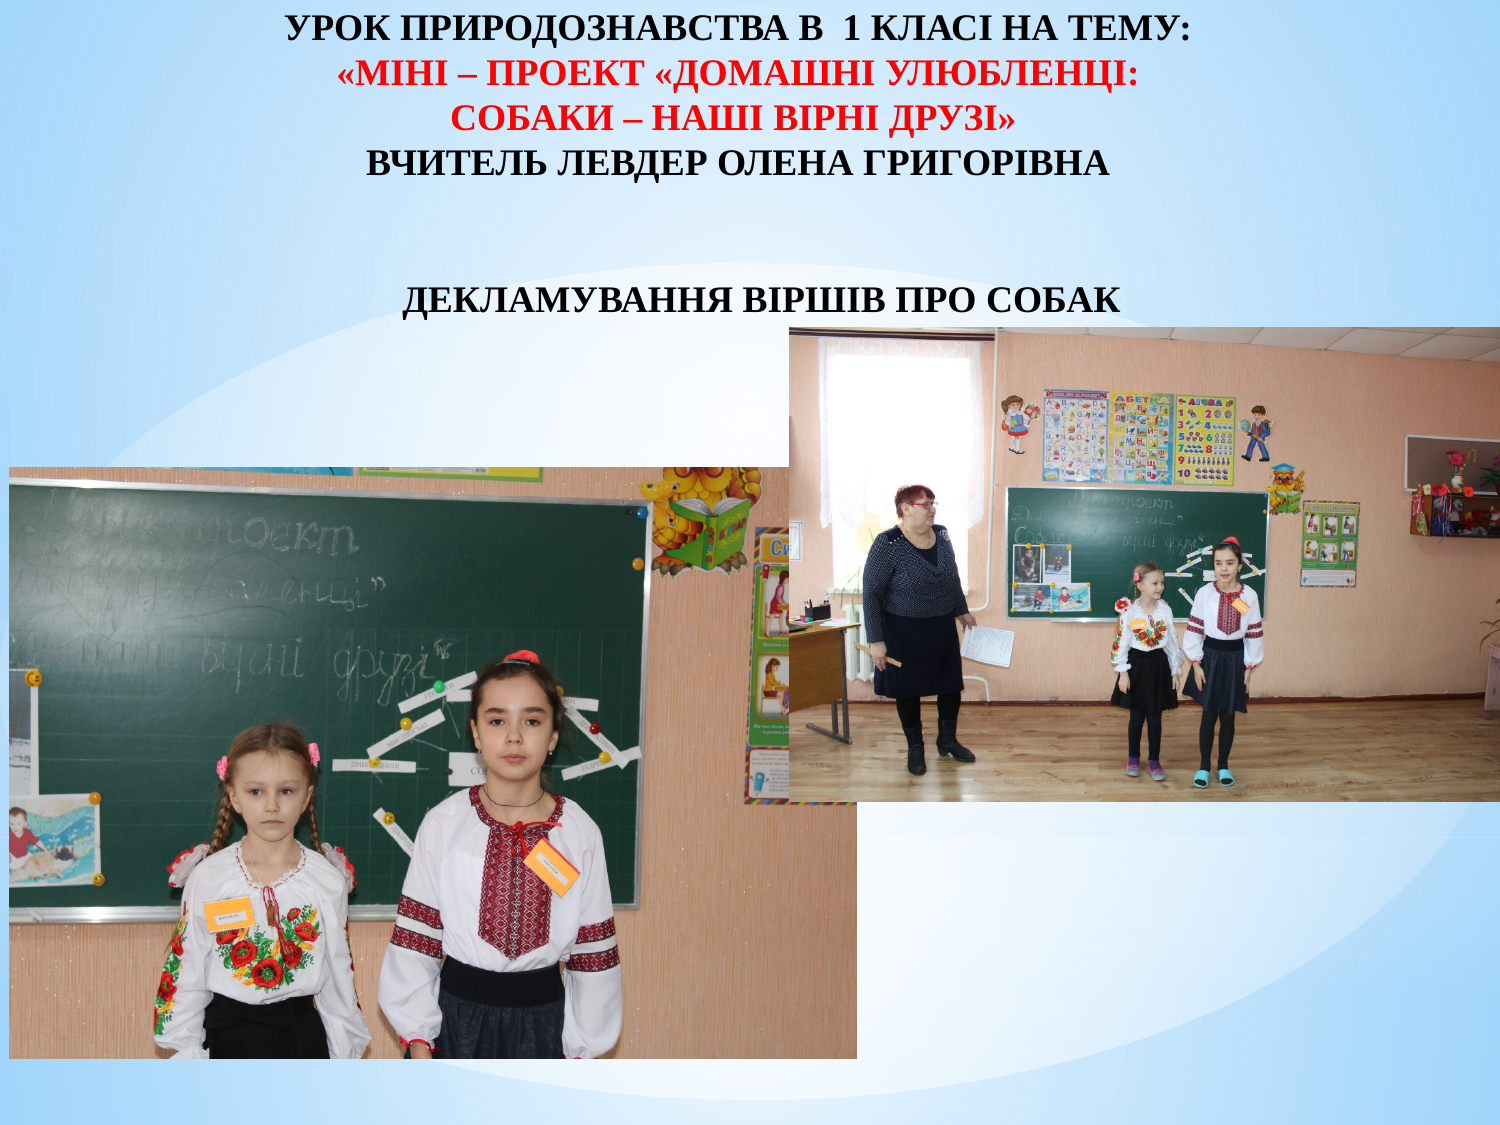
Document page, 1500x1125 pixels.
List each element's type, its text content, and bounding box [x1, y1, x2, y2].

text_box ДЕКЛАМУВАННЯ ВІРШІВ ПРО СОБАК [289, 267, 1235, 327]
picture [9, 327, 1500, 1059]
text_box УРОК ПРИРОДОЗНАВСТВА В 1 КЛАСІ НА ТЕМУ: «МІНІ – ПРОЕКТ «ДОМАШНІ УЛЮБЛЕНЦІ: СОБАКИ – НАШІ ВІРНІ ДРУЗІ» ВЧИТЕЛЬ ЛЕВДЕР ОЛЕНА ГРИГОРІВНА [29, 0, 1447, 191]
